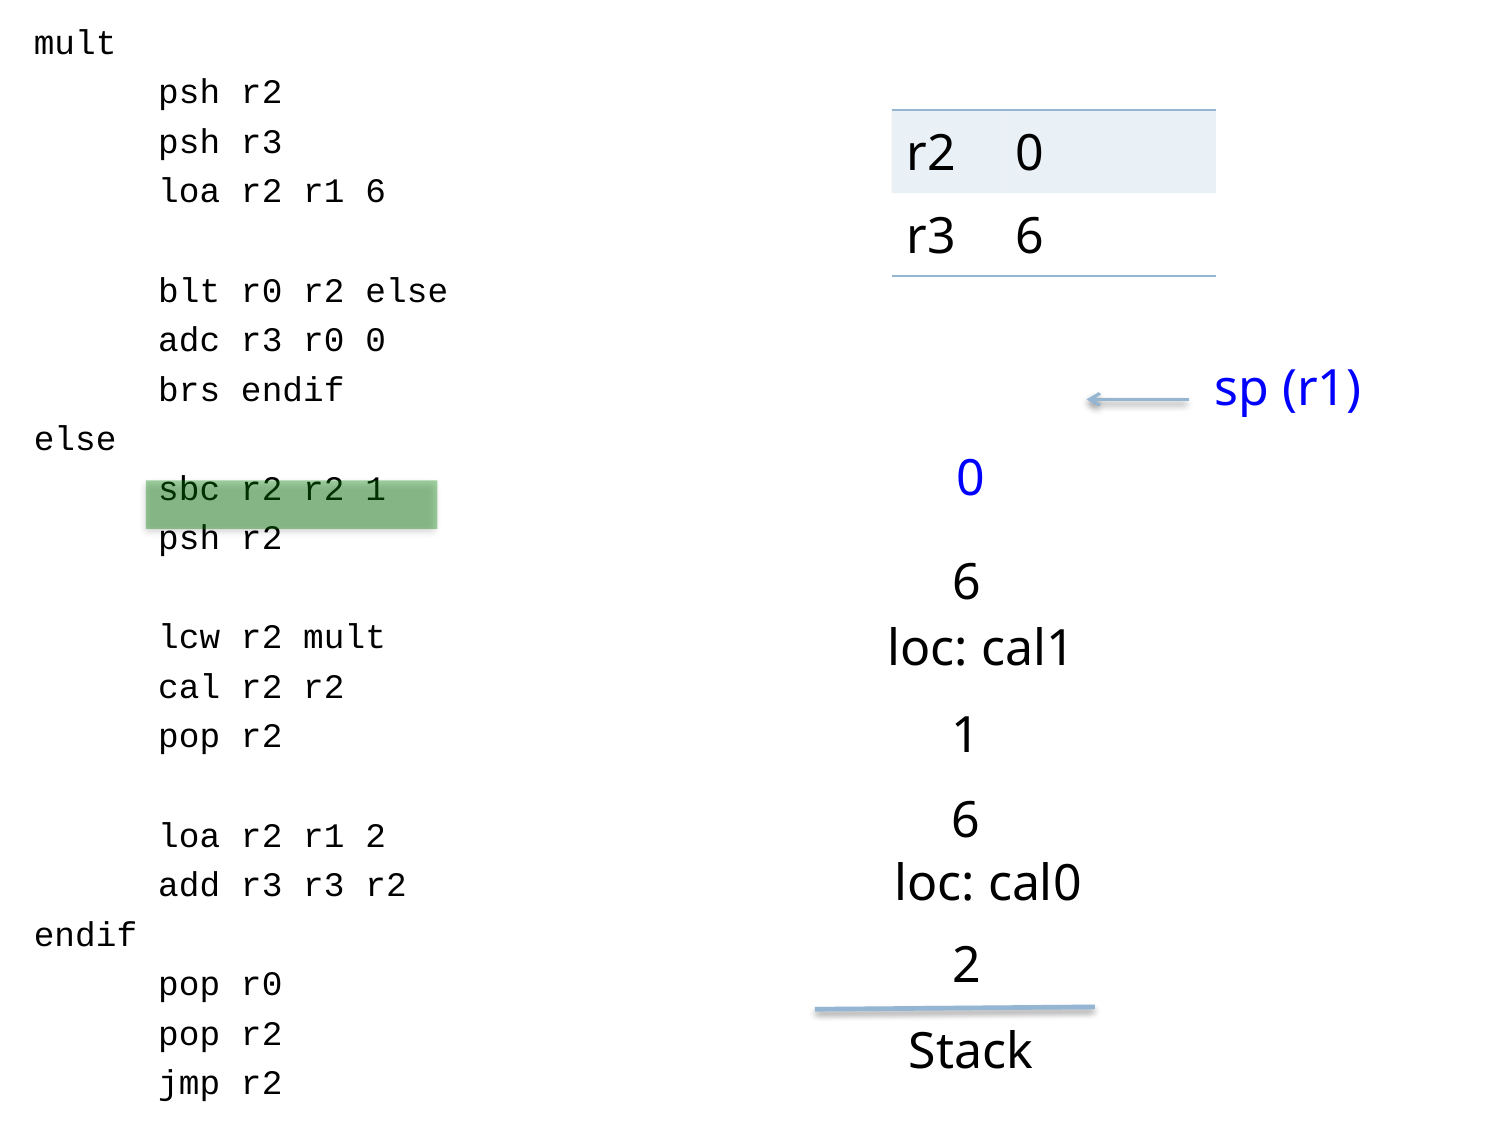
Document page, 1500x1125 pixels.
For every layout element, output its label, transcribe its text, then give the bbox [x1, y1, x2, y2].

text_box loc: cal1 [872, 608, 1090, 683]
table_cell r3 [892, 193, 1001, 275]
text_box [814, 1006, 1096, 1010]
table_header 0 [1001, 111, 1216, 193]
text_box 6 [937, 541, 996, 617]
text_box 1 [936, 695, 995, 771]
text_box mult psh r2 psh r3 loa r2 r1 6 blt r0 r2 else adc r3 r0 0 brs endif else sbc r2 r2 1 psh r2 lcw r2 mult cal r2 r2 pop r2 loa r2 r1 2 add r3 r3 r2 endif pop r0 pop r2 jmp r2 [18, 12, 750, 1125]
text_box 6 [936, 780, 995, 856]
table_cell 6 [1001, 193, 1216, 275]
table_header r2 [892, 111, 1001, 193]
text_box 2 [937, 924, 996, 1000]
text_box loc: cal0 [879, 843, 1097, 918]
text_box 0 [941, 437, 1000, 513]
text_box Stack [893, 1020, 1048, 1087]
text_box [145, 479, 438, 530]
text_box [1086, 347, 1369, 425]
